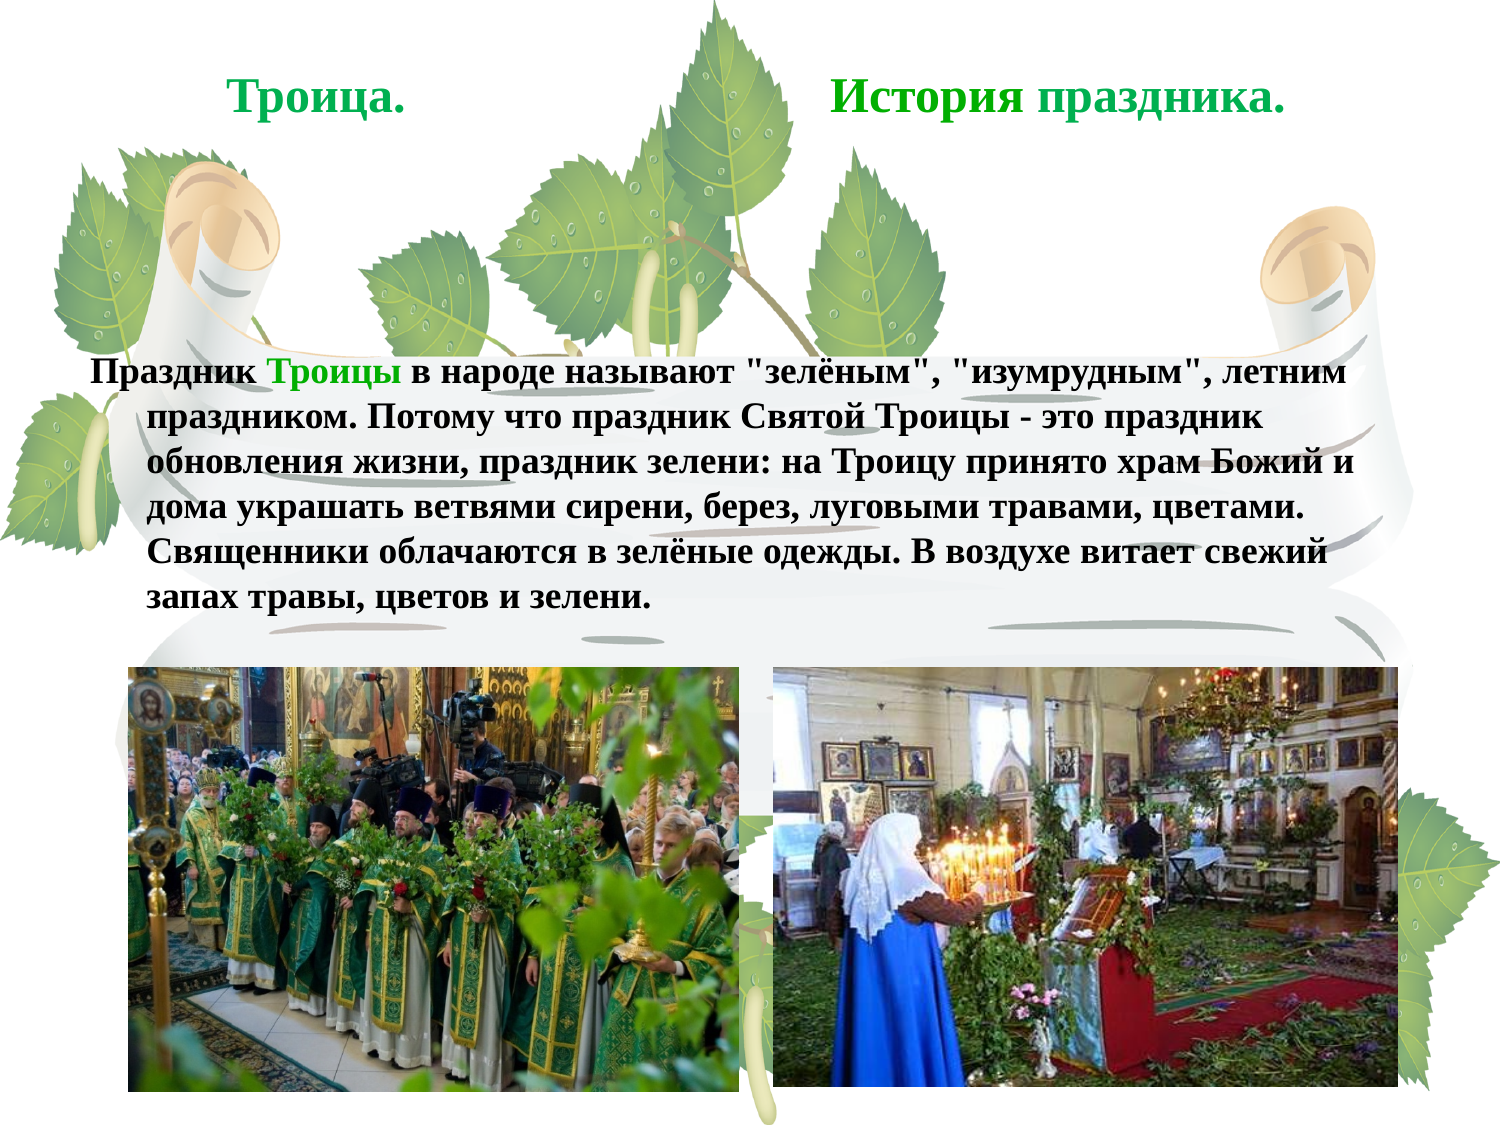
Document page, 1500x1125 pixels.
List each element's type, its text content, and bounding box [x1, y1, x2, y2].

list Праздник Троицы в народе называют "зелёным", "изумрудным", летним праздником. Потому что праздник Святой Троицы - это праздник обновления жизни, праздник зелени: на Троицу принято храм Божий и дома украшать ветвями сирени, берез, луговыми травами, цветами. Священники облачаются в зелёные одежды. В воздухе витает свежий запах травы, цветов и зелени. [75, 128, 1425, 750]
picture [773, 667, 1398, 1087]
picture [128, 667, 739, 1093]
title Троица. История праздника. [75, 45, 1425, 128]
